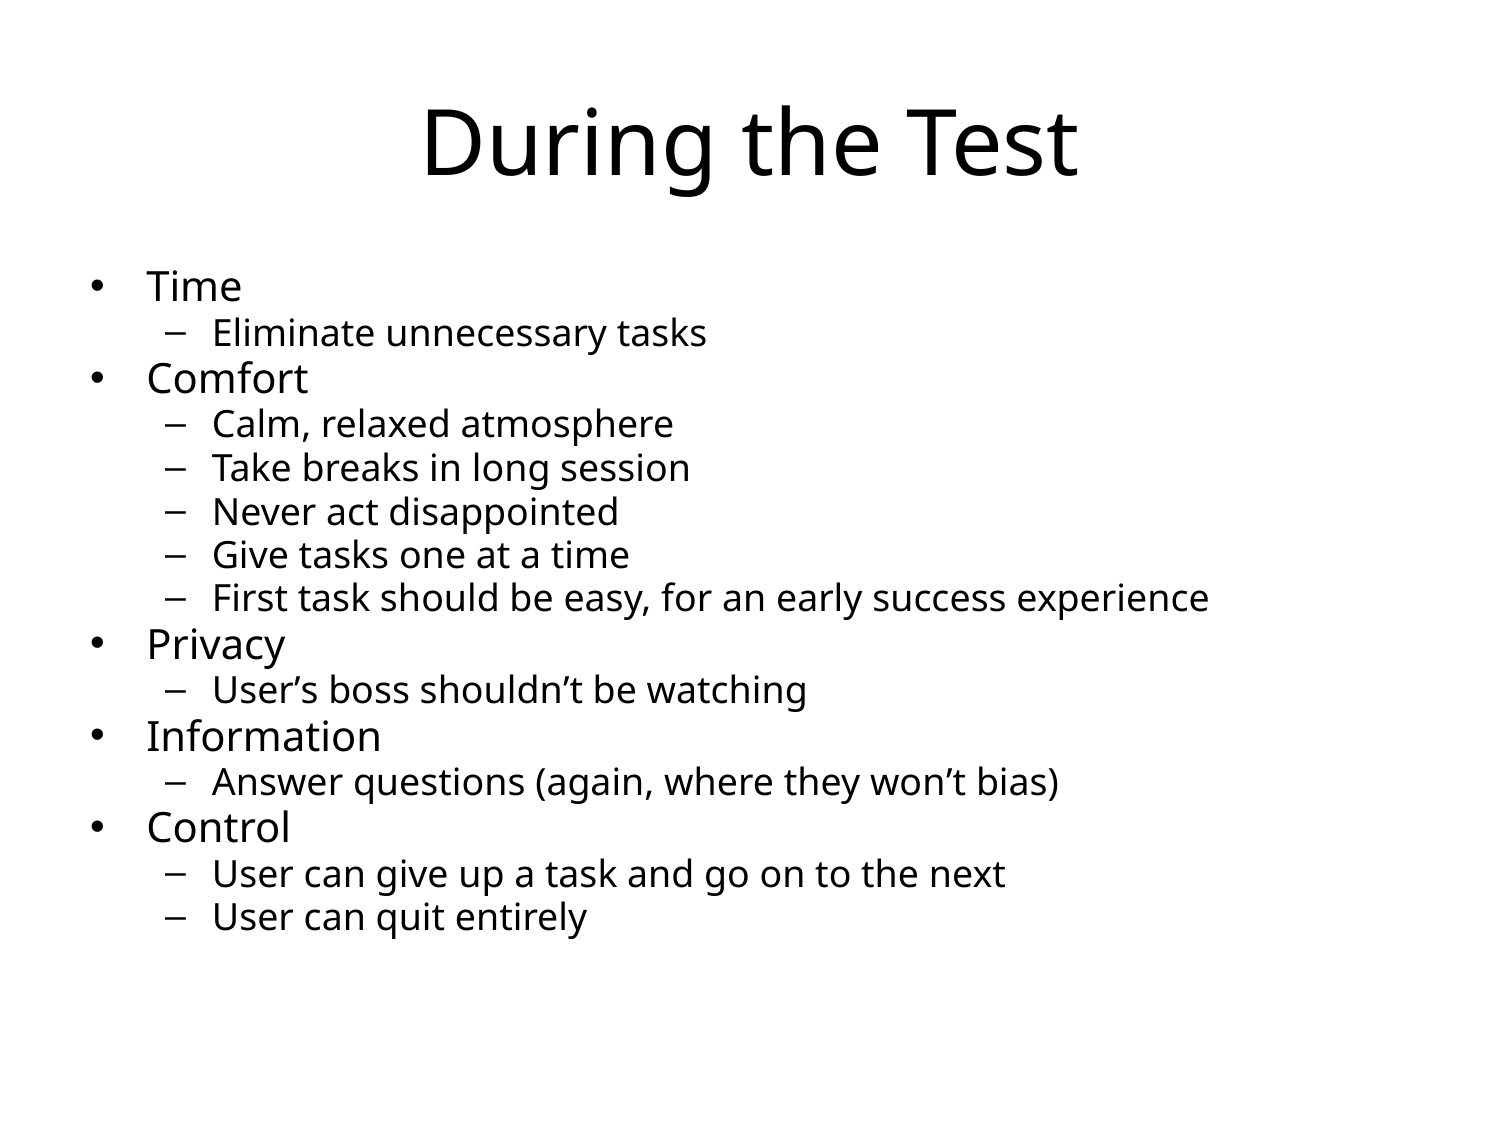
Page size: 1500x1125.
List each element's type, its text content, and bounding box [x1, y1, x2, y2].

title During the Test [75, 45, 1425, 233]
list Time Eliminate unnecessary tasks Comfort Calm, relaxed atmosphere Take breaks in long session Never act disappointed Give tasks one at a time First task should be easy, for an early success experience Privacy User’s boss shouldn’t be watching Information Answer questions (again, where they won’t bias) Control User can give up a task and go on to the next User can quit entirely [75, 262, 1425, 1005]
